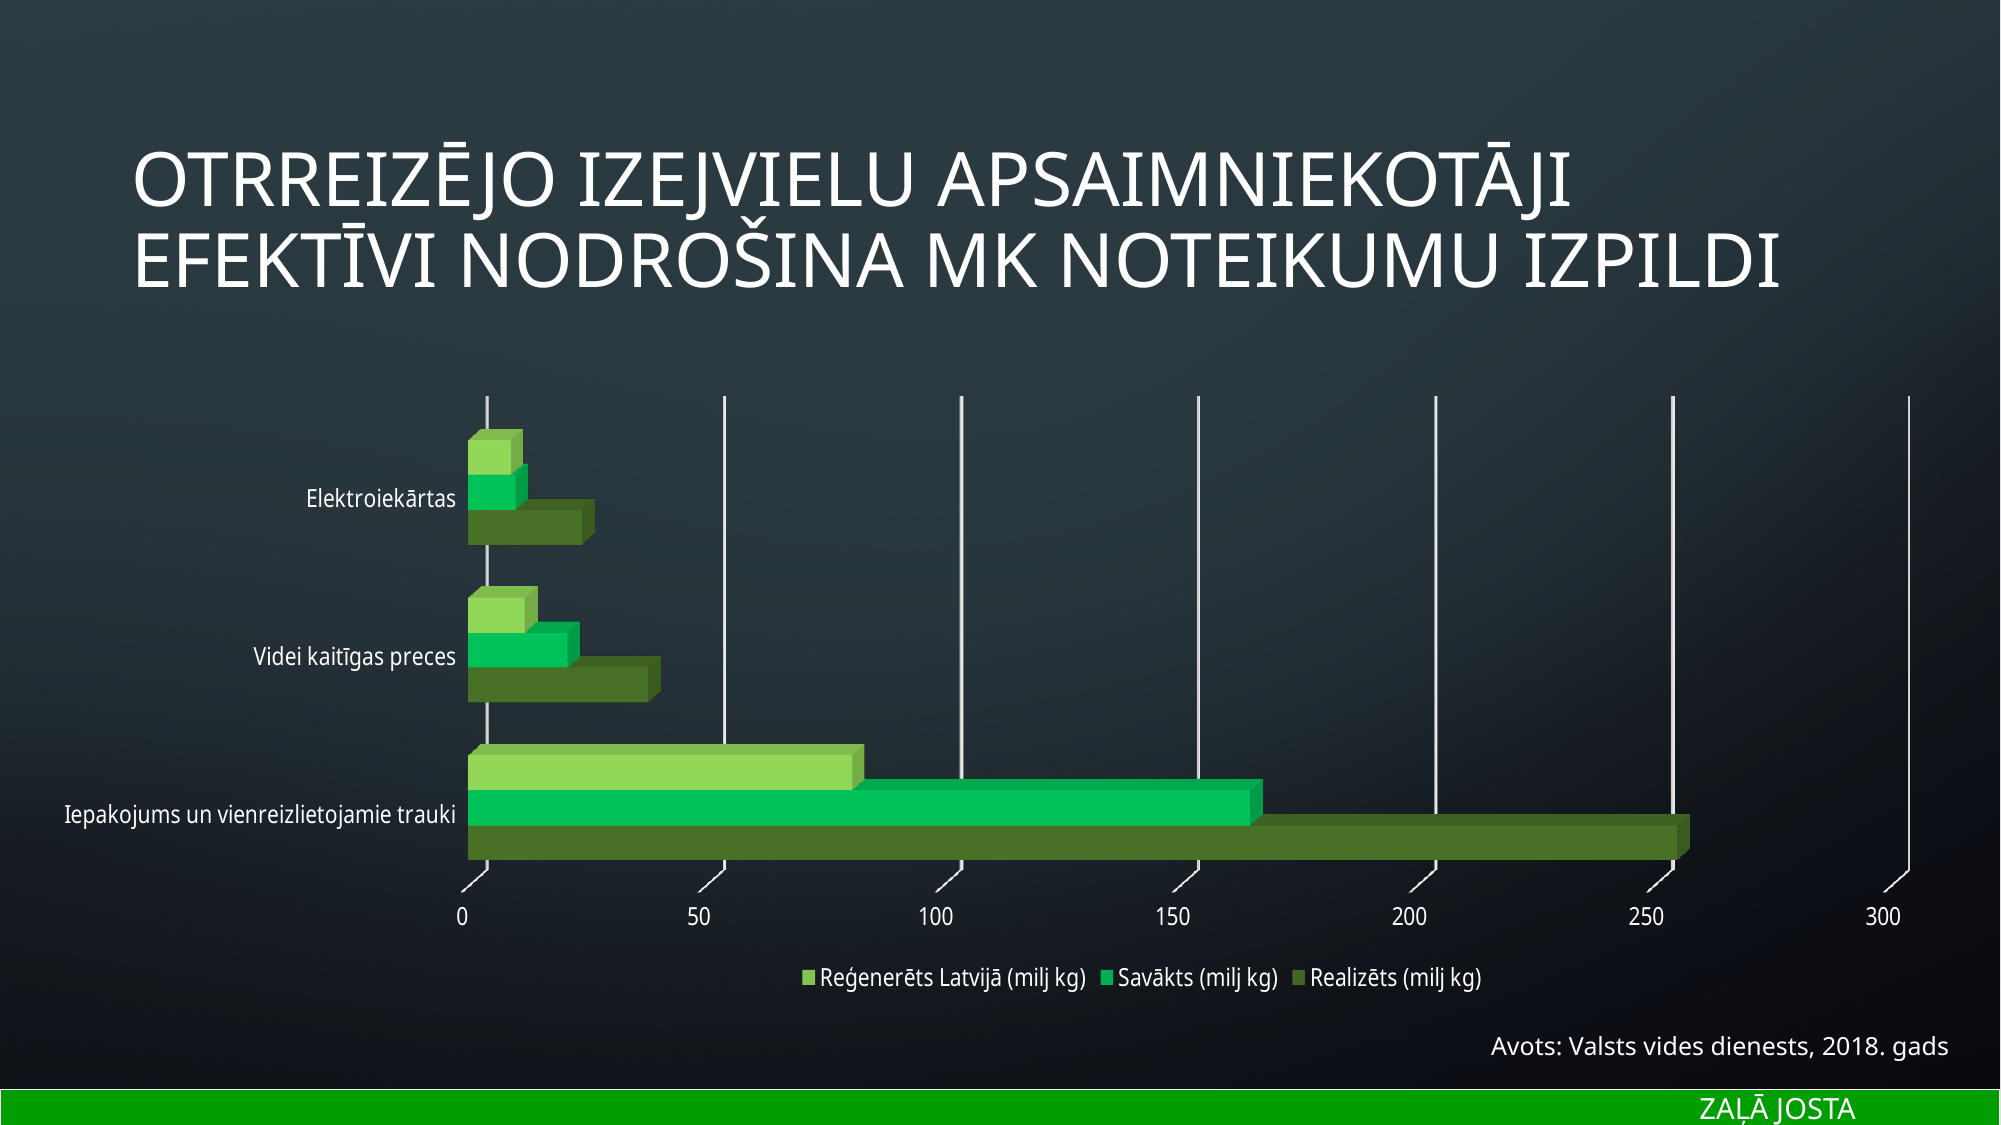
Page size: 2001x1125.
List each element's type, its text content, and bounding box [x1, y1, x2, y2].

picture [0, 1088, 2000, 1125]
text_box ZAĻĀ JOSTA [1684, 1082, 2000, 1088]
text_box Avots: Valsts vides dienests, 2018. gads [1476, 1017, 1987, 1079]
title otrreizējo izejvielu apsaimniekotāji efektīvi nodrošina mk noteikumu izpildi [116, 101, 1813, 343]
chart [64, 343, 1925, 1001]
